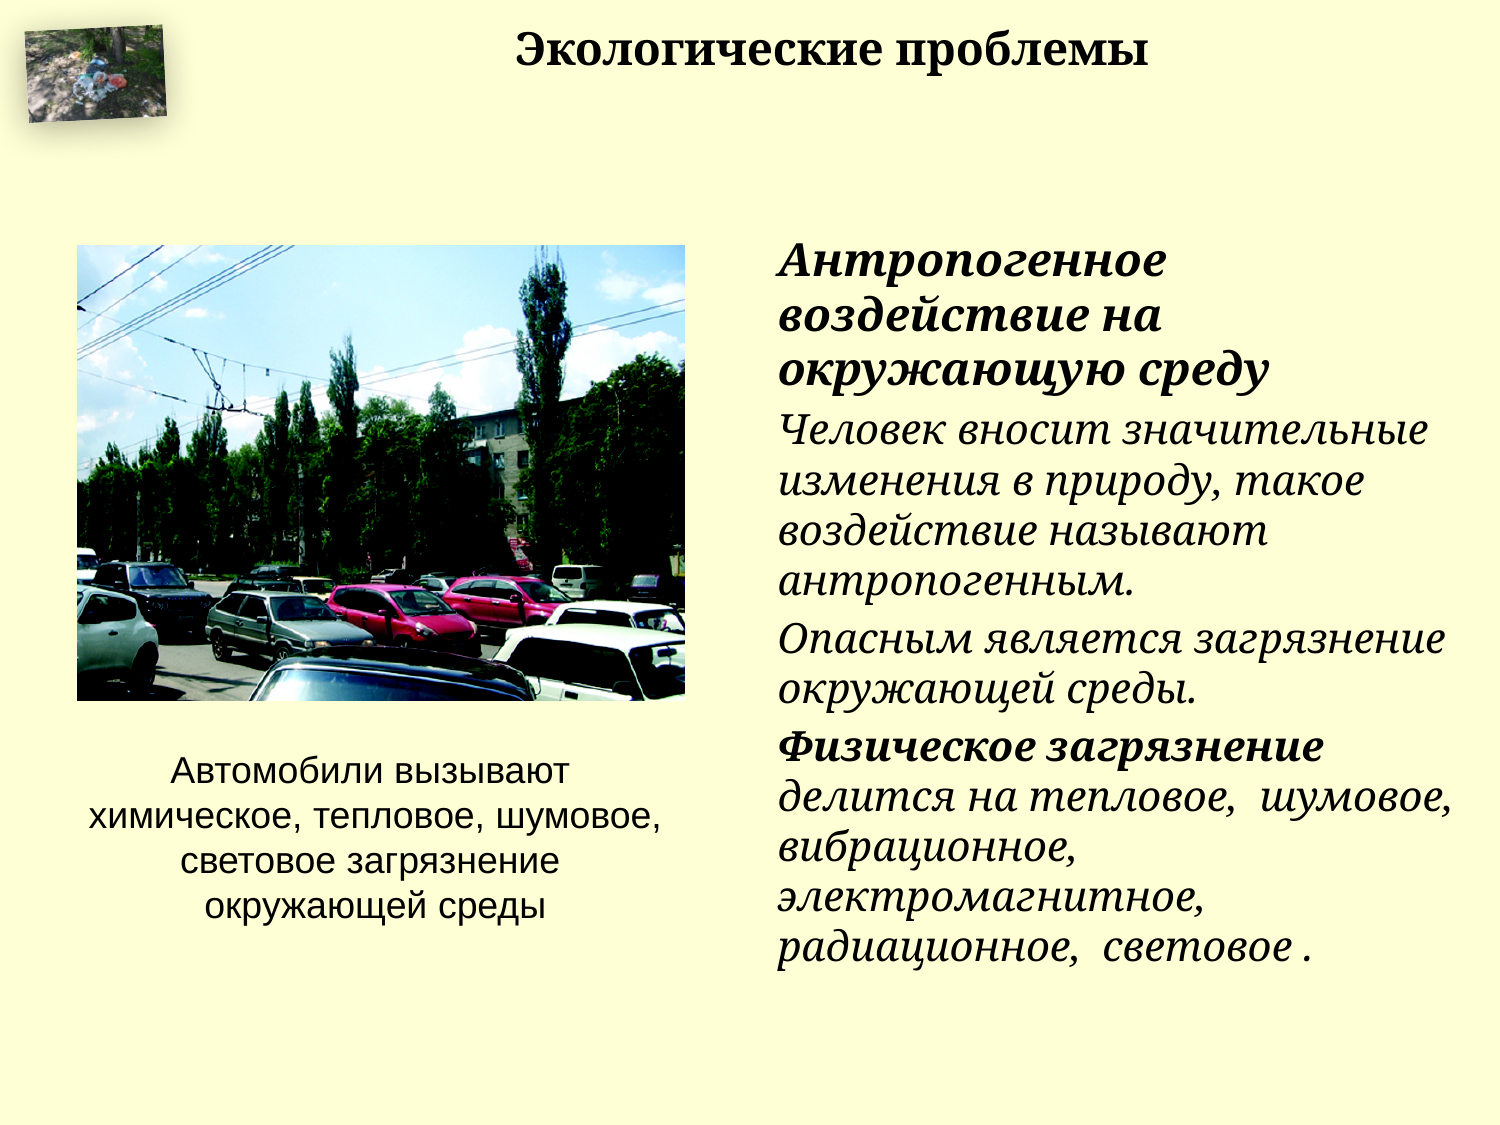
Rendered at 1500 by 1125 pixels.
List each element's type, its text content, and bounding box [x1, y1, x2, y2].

text_box Автомобили вызывают химическое, тепловое, шумовое, световое загрязнение окружающей среды [73, 738, 678, 933]
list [76, 244, 685, 701]
list Антропогенное воздействие на окружающую среду Человек вносит значительные изменения в природу, такое воздействие называют антропогенным. Опасным является загрязнение окружающей среды. Физическое загрязнение делится на тепловое, шумовое, вибрационное, электромагнитное, радиационное, световое . [762, 222, 1477, 1091]
picture [25, 25, 167, 123]
title Экологические проблемы [163, 0, 1500, 94]
